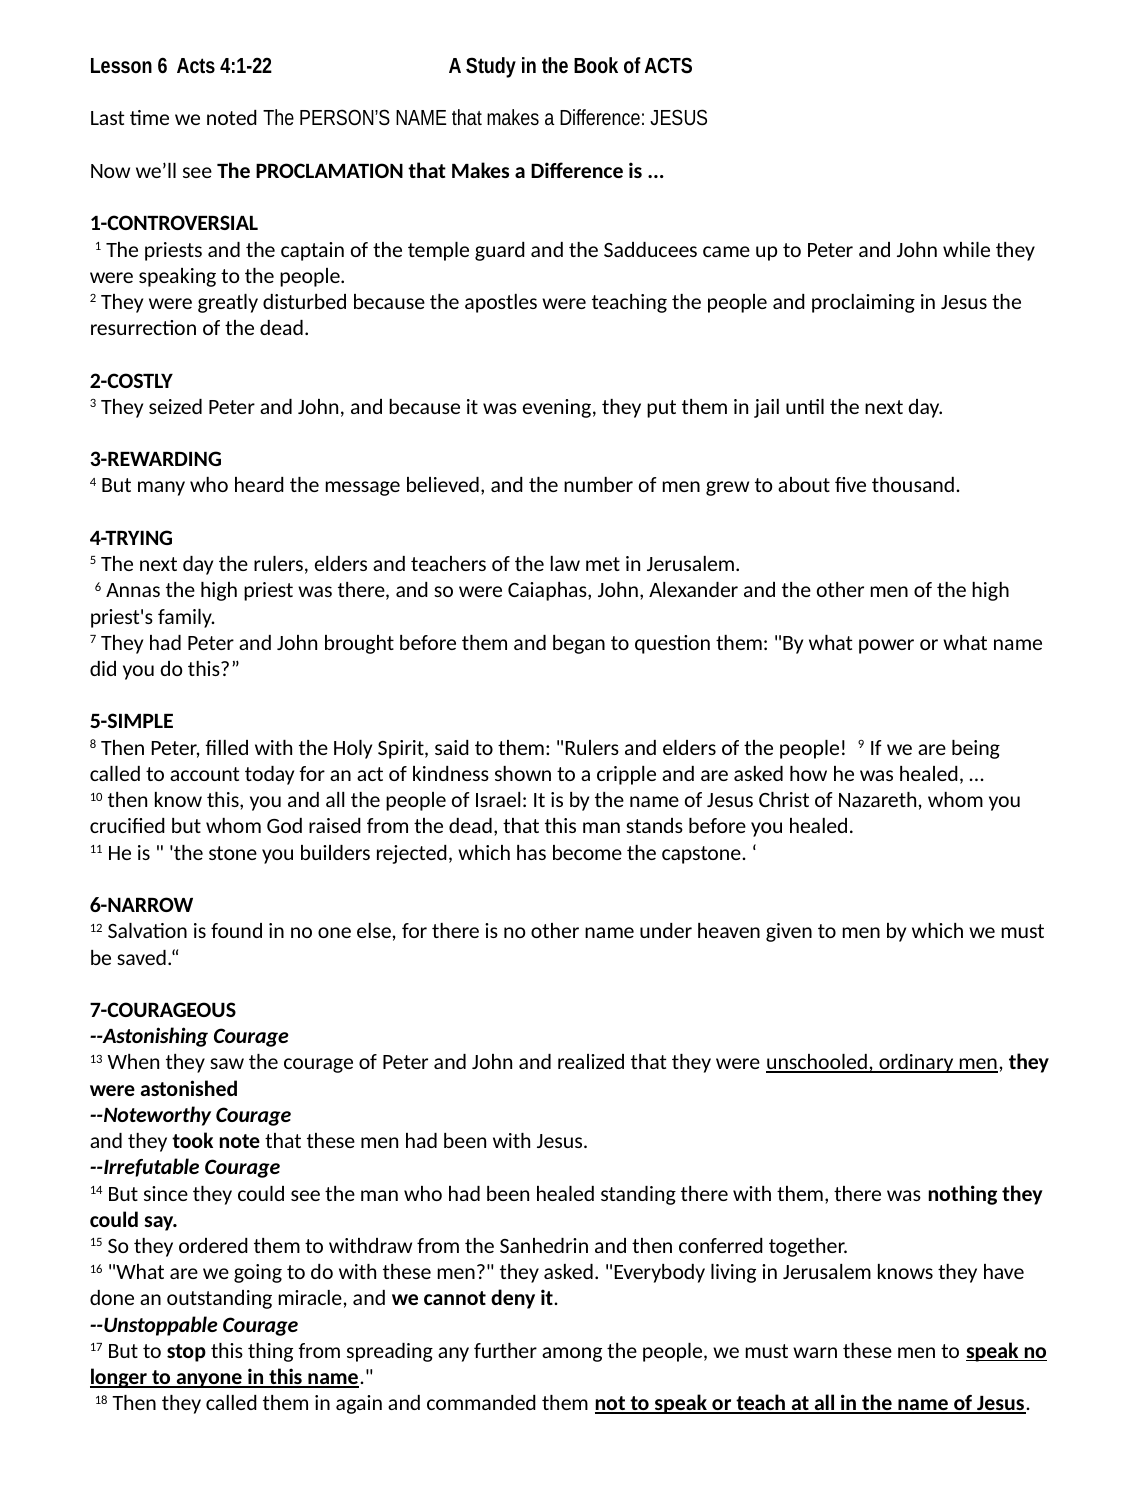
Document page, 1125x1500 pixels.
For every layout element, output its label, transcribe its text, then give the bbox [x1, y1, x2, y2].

text_box Lesson 6 Acts 4:1-22 A Study in the Book of ACTS Last time we noted The PERSON’S NAME that makes a Difference: JESUS Now we’ll see The PROCLAMATION that Makes a Difference is ... 1-CONTROVERSIAL 1 The priests and the captain of the temple guard and the Sadducees came up to Peter and John while they were speaking to the people. 2 They were greatly disturbed because the apostles were teaching the people and proclaiming in Jesus the resurrection of the dead. 2-COSTLY 3 They seized Peter and John, and because it was evening, they put them in jail until the next day. 3-REWARDING 4 But many who heard the message believed, and the number of men grew to about five thousand. 4-TRYING 5 The next day the rulers, elders and teachers of the law met in Jerusalem. 6 Annas the high priest was there, and so were Caiaphas, John, Alexander and the other men of the high priest's family. 7 They had Peter and John brought before them and began to question them: "By what power or what name did you do this?” 5-SIMPLE 8 Then Peter, filled with the Holy Spirit, said to them: "Rulers and elders of the people! 9 If we are being called to account today for an act of kindness shown to a cripple and are asked how he was healed, … 10 then know this, you and all the people of Israel: It is by the name of Jesus Christ of Nazareth, whom you crucified but whom God raised from the dead, that this man stands before you healed. 11 He is " 'the stone you builders rejected, which has become the capstone. ‘ 6-NARROW 12 Salvation is found in no one else, for there is no other name under heaven given to men by which we must be saved.“ 7-COURAGEOUS --Astonishing Courage 13 When they saw the courage of Peter and John and realized that they were unschooled, ordinary men, they were astonished --Noteworthy Courage and they took note that these men had been with Jesus. --Irrefutable Courage 14 But since they could see the man who had been healed standing there with them, there was nothing they could say. 15 So they ordered them to withdraw from the Sanhedrin and then conferred together. 16 "What are we going to do with these men?" they asked. "Everybody living in Jerusalem knows they have done an outstanding miracle, and we cannot deny it. --Unstoppable Courage 17 But to stop this thing from spreading any further among the people, we must warn these men to speak no longer to anyone in this name." 18 Then they called them in again and commanded them not to speak or teach at all in the name of Jesus. [75, 44, 1068, 1449]
